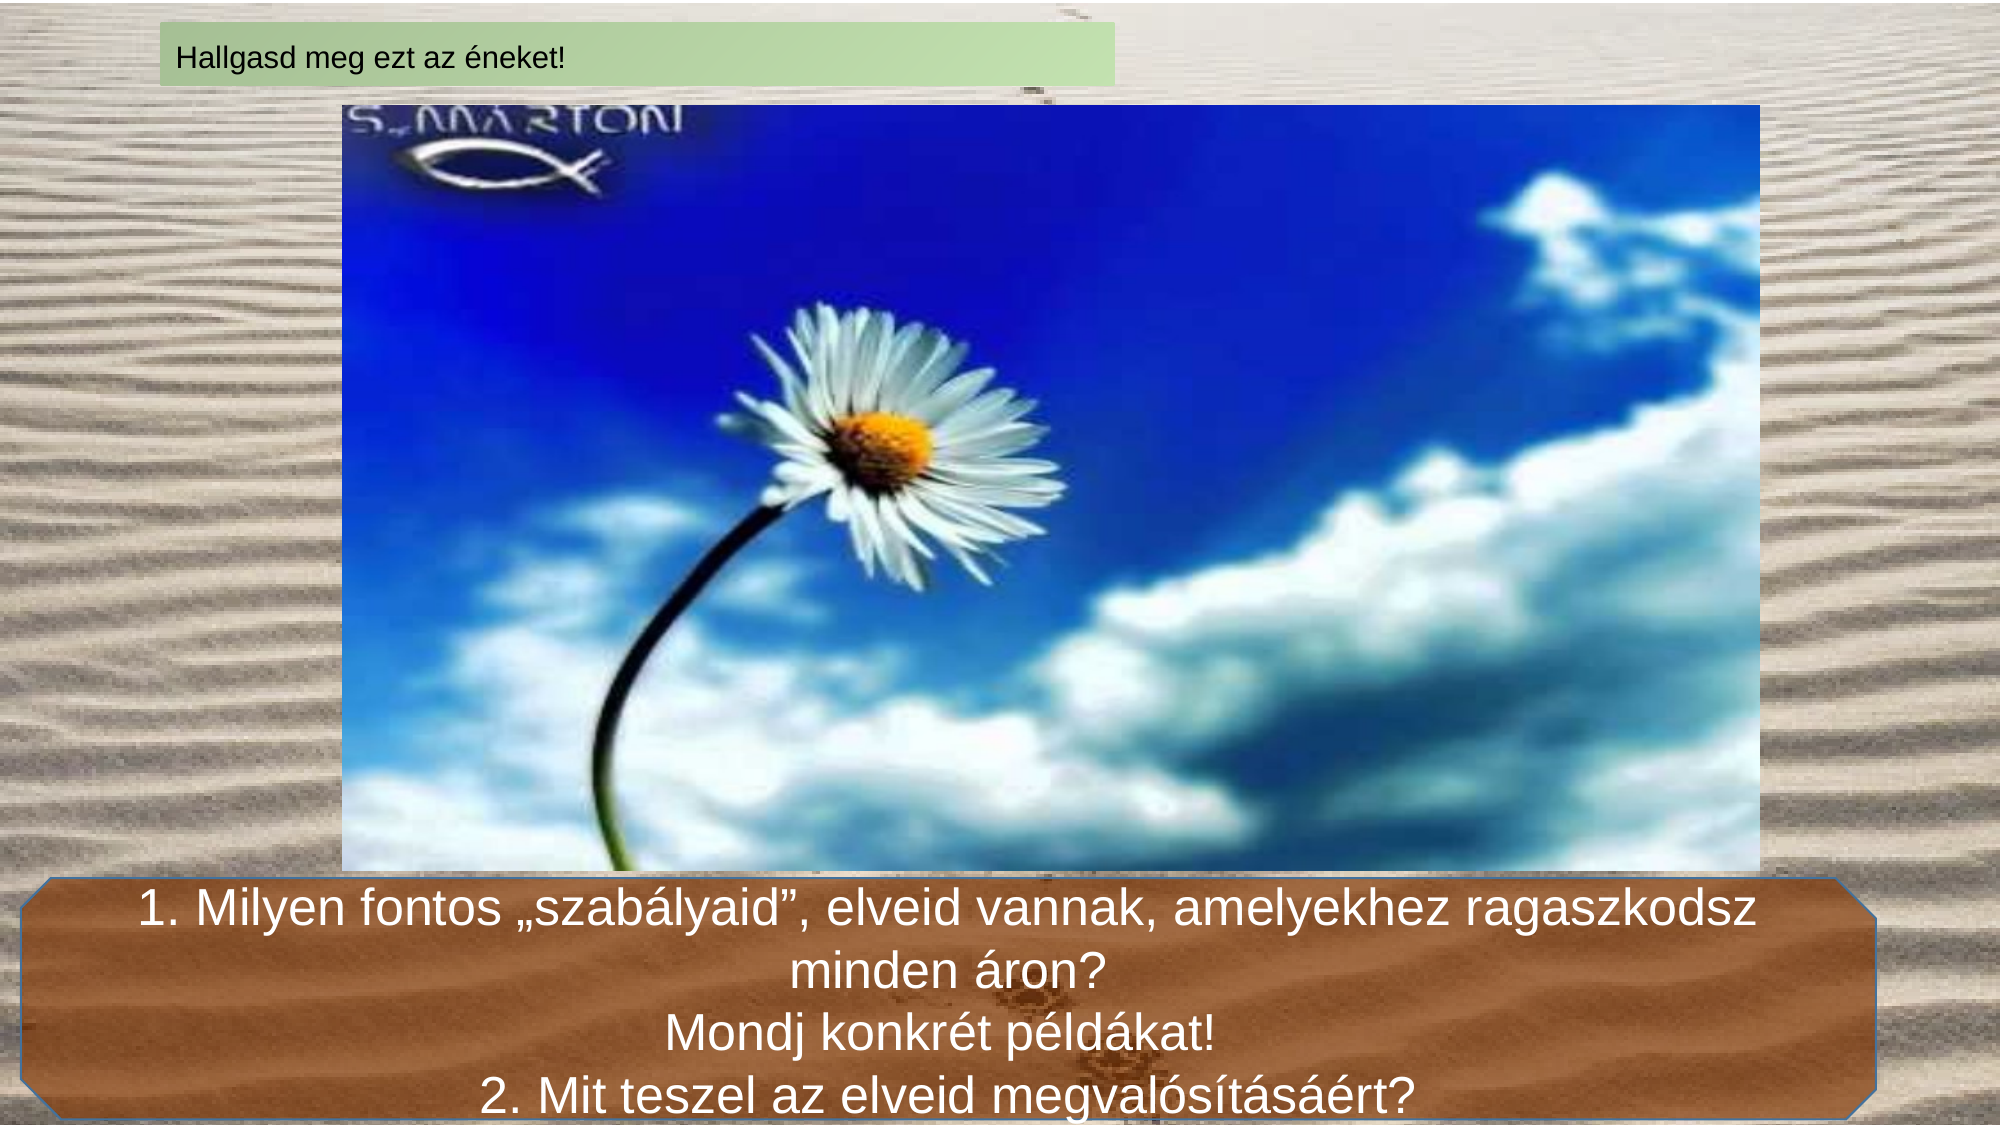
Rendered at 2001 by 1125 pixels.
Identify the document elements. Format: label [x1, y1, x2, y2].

picture [0, 3, 2000, 1125]
text_box [341, 104, 1761, 872]
